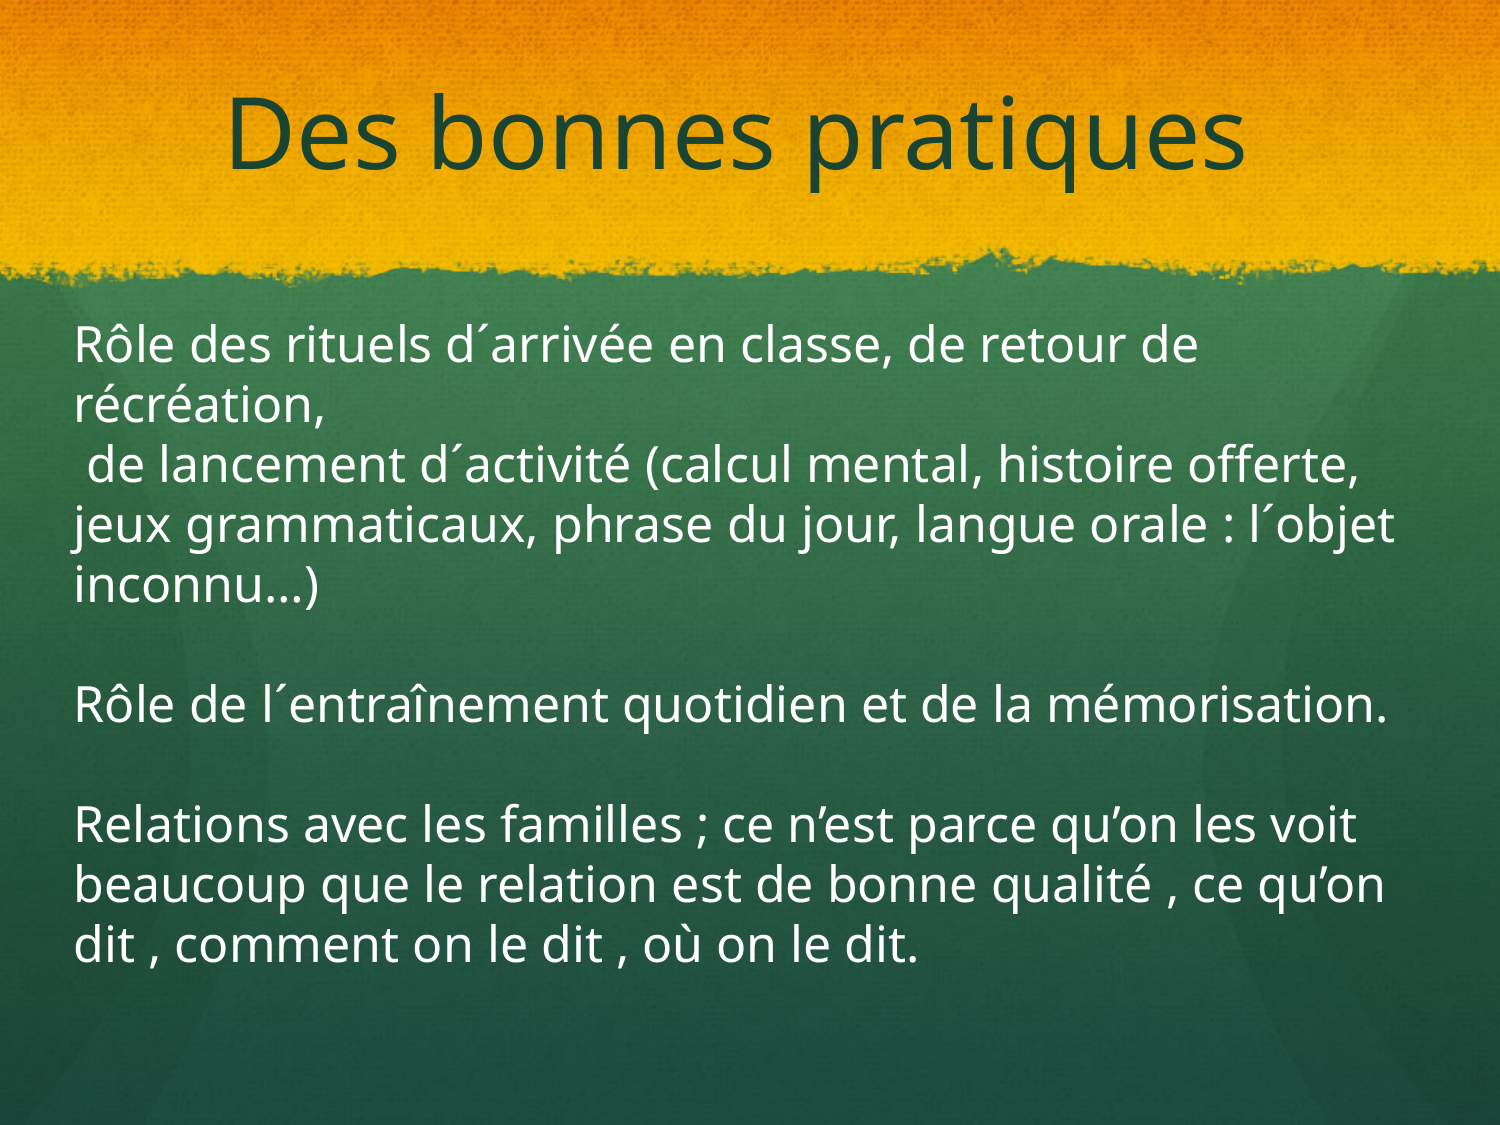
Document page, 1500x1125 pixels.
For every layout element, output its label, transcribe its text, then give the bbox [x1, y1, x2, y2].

title Des bonnes pratiques [125, 13, 1375, 245]
text_box Rôle des rituels d´arrivée en classe, de retour de récréation, de lancement d´activité (calcul mental, histoire offerte, jeux grammaticaux, phrase du jour, langue orale : l´objet inconnu…) Rôle de l´entraînement quotidien et de la mémorisation. Relations avec les familles ; ce n’est parce qu’on les voit beaucoup que le relation est de bonne qualité , ce qu’on dit , comment on le dit , où on le dit. [58, 245, 1443, 1041]
picture [0, 0, 1500, 1125]
